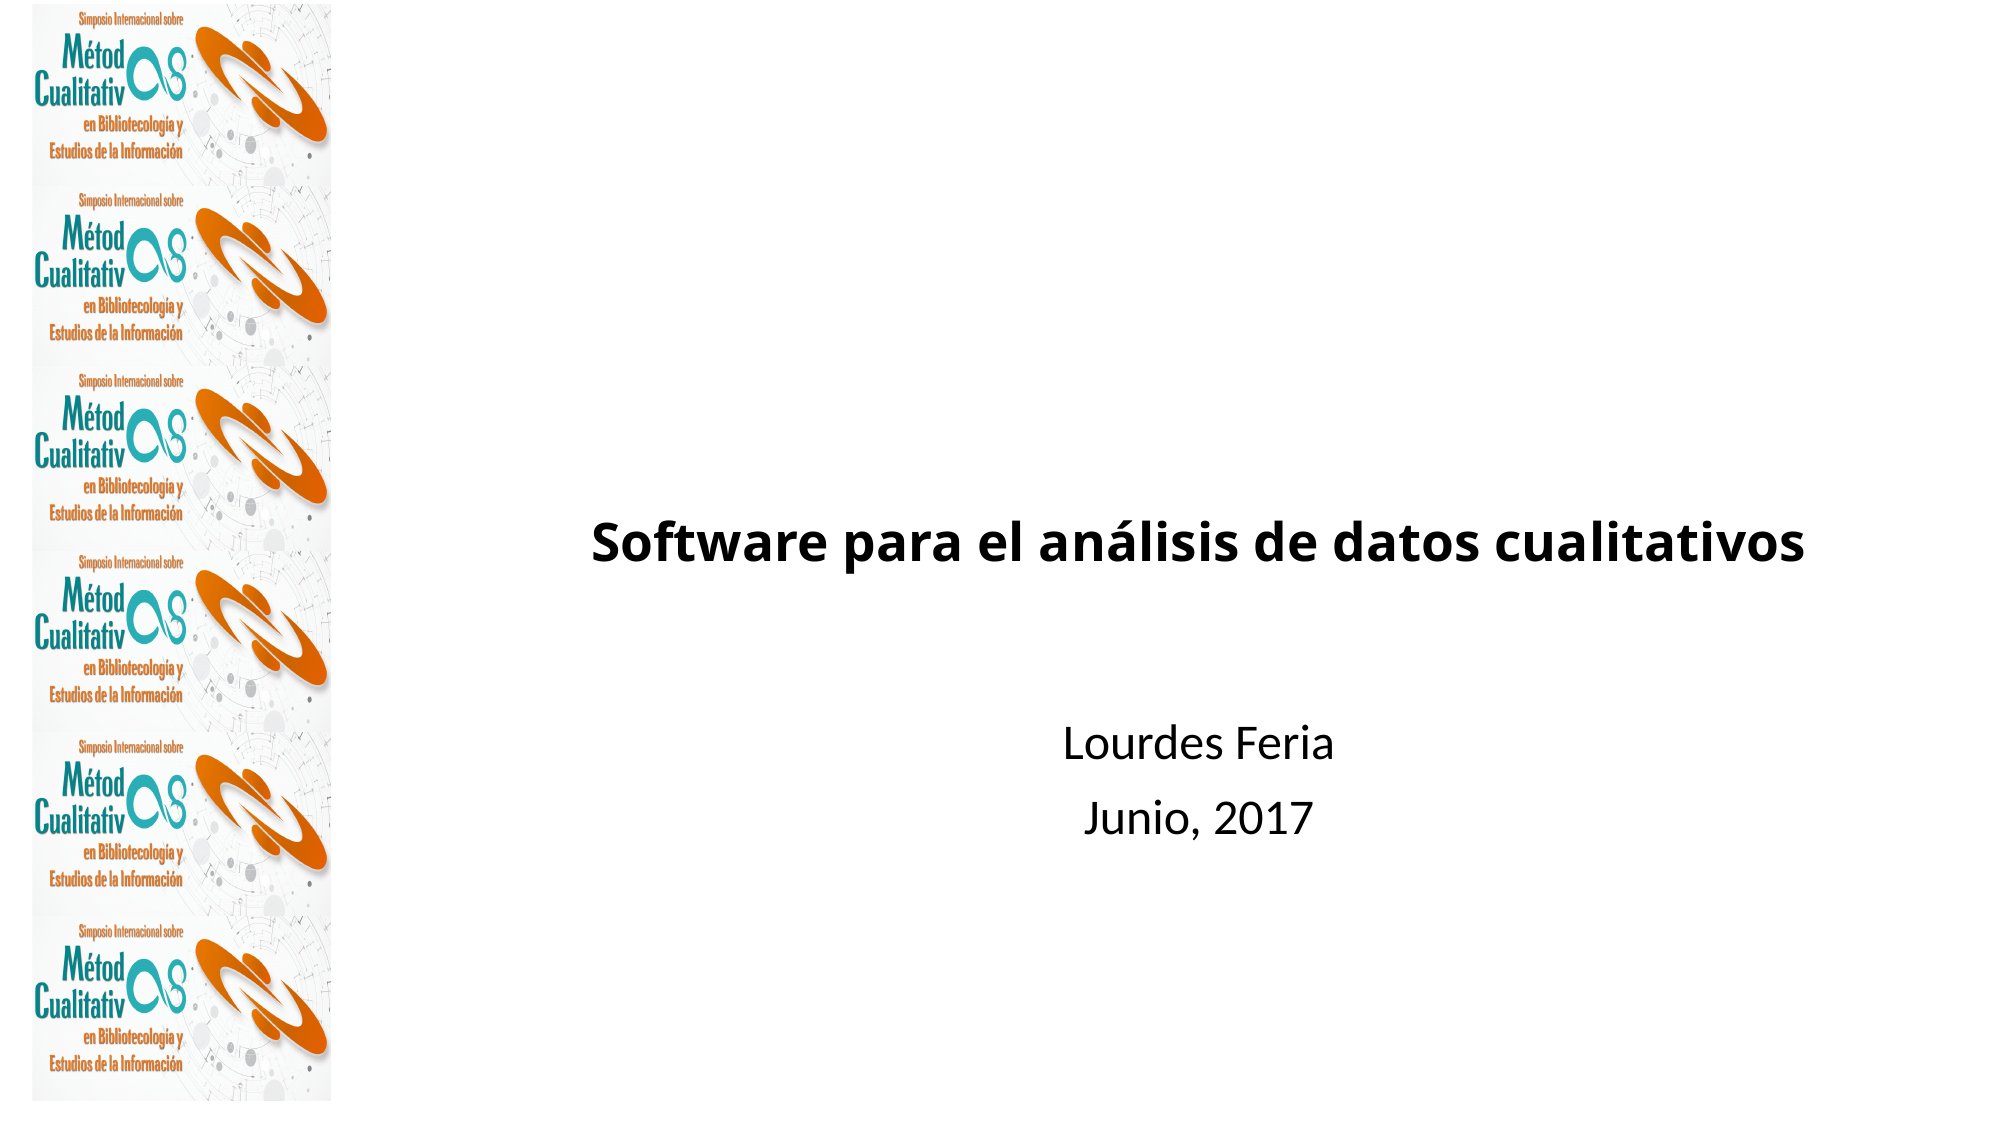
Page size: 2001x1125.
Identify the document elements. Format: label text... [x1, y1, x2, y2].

title Software para el análisis de datos cualitativos [449, 188, 1949, 581]
picture [32, 4, 331, 1101]
subtitle Lourdes Feria Junio, 2017 [449, 628, 1949, 900]
